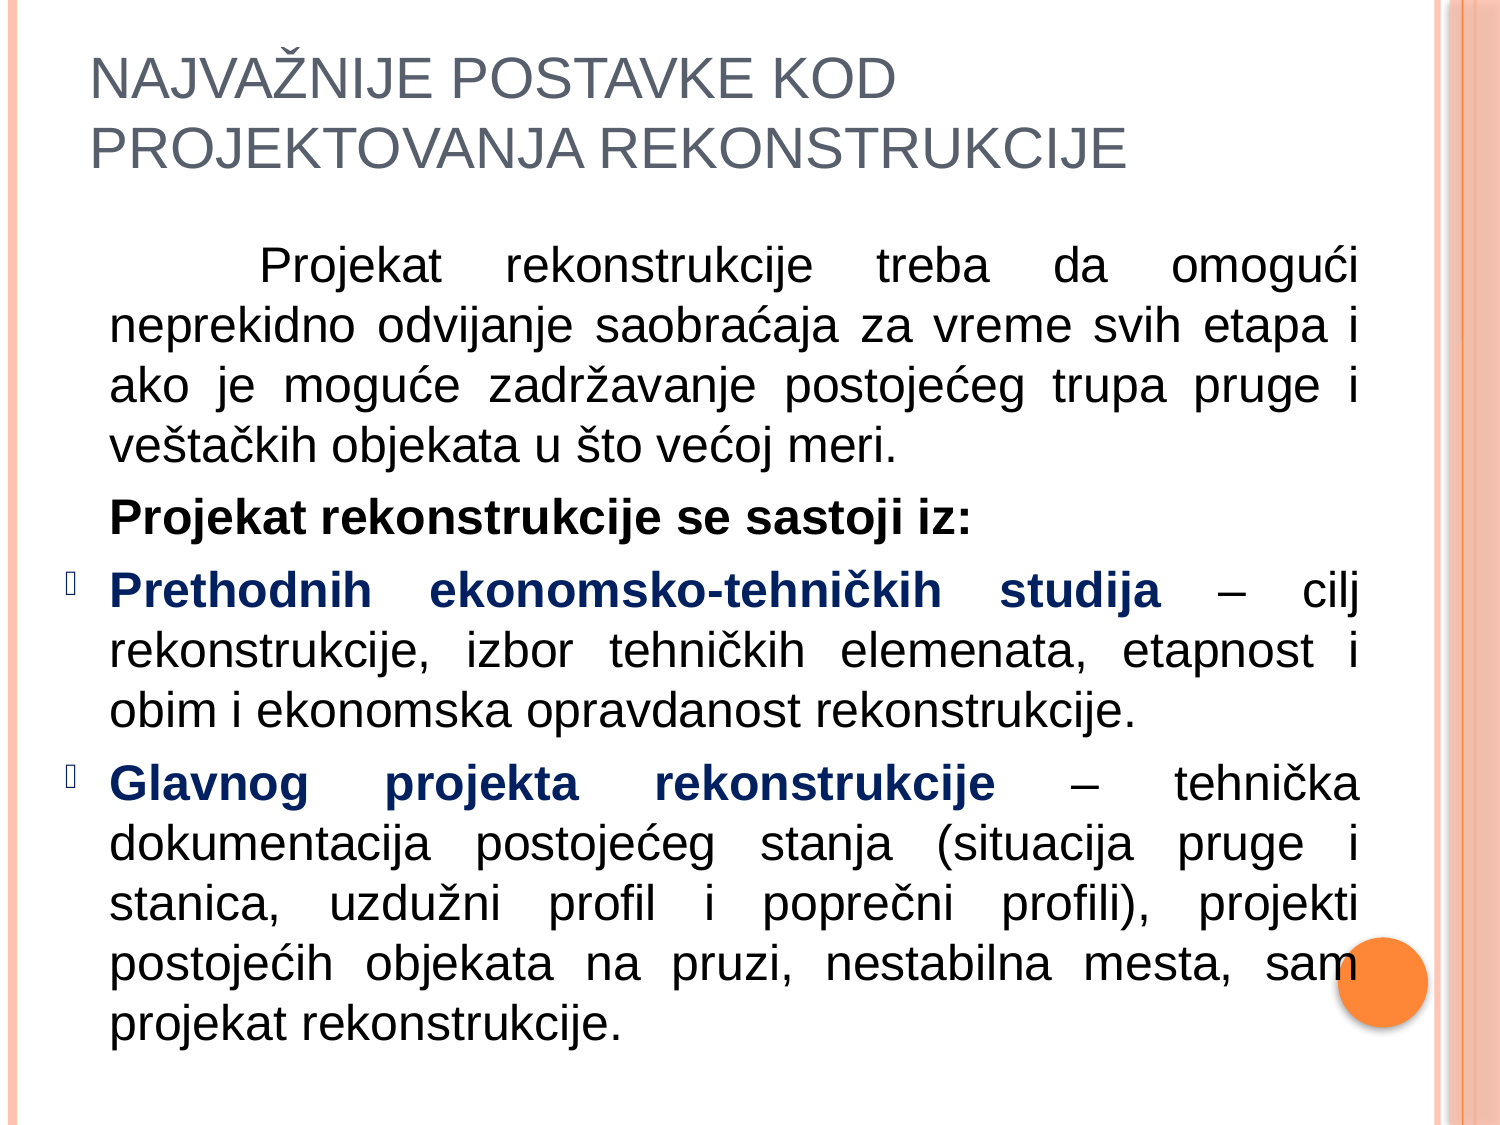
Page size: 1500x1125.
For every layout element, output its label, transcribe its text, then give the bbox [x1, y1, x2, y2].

title NAJVAŽNIJE POSTAVKE KOD PROJEKTOVANJA REKONSTRUKCIJE [75, 0, 1300, 188]
list Projekat rekonstrukcije treba da omogući neprekidno odvijanje saobraćaja za vreme svih etapa i ako je moguće zadržavanje postojećeg trupa pruge i veštačkih objekata u što većoj meri. Projekat rekonstrukcije se sastoji iz: Prethodnih ekonomsko-tehničkih studija – cilj rekonstrukcije, izbor tehničkih elemenata, etapnost i obim i ekonomska opravdanost rekonstrukcije. Glavnog projekta rekonstrukcije – tehnička dokumentacija postojećeg stanja (situacija pruge i stanica, uzdužni profil i poprečni profili), projekti postojećih objekata na pruzi, nestabilna mesta, sam projekat rekonstrukcije. [50, 224, 1375, 1088]
